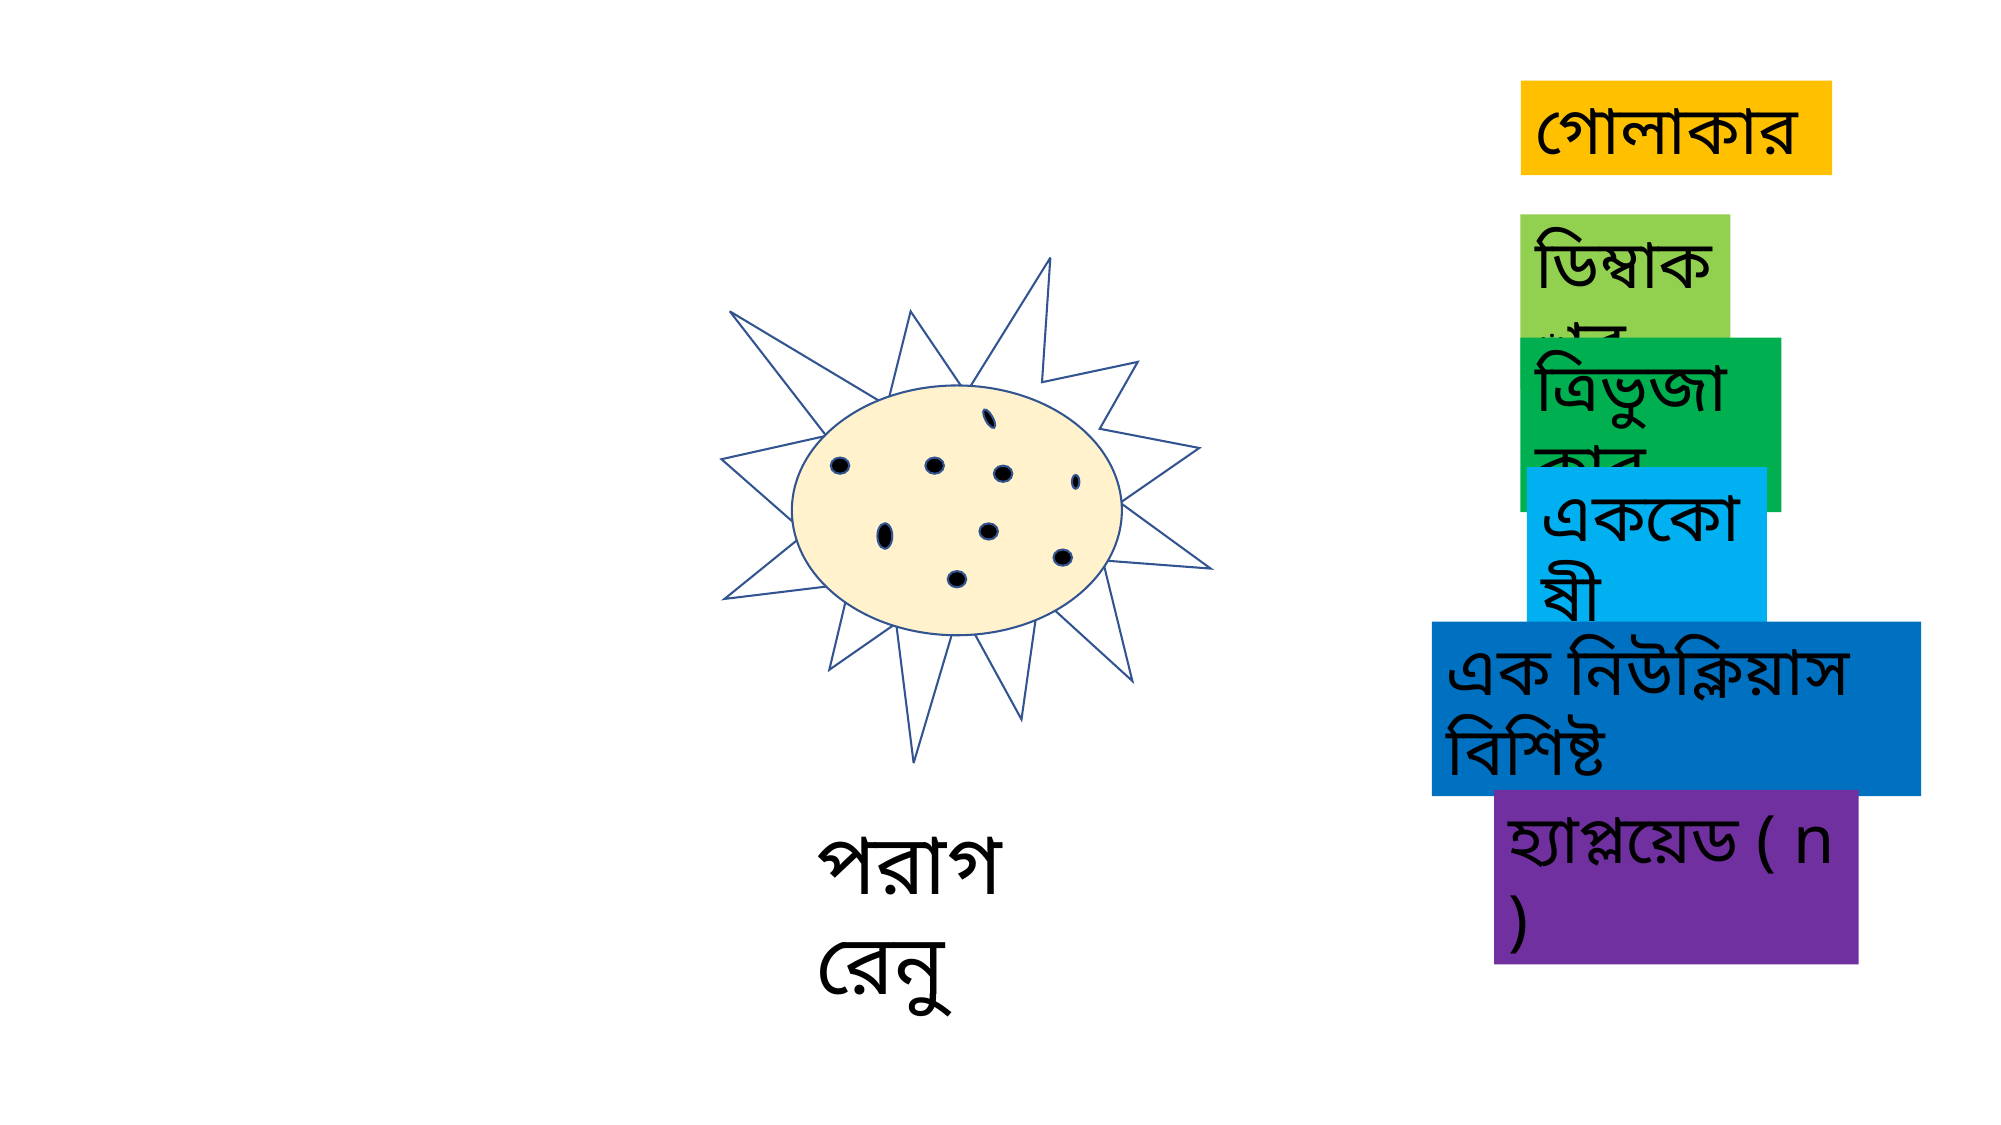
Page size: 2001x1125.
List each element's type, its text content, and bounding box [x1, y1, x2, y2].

text_box ত্রিভুজাকার [1520, 337, 1782, 513]
text_box এককোষী [1526, 467, 1767, 621]
text_box হ্যাপ্লয়েড ( n ) [1494, 789, 1859, 965]
text_box এক নিউক্লিয়াস বিশিষ্ট [1431, 621, 1922, 797]
text_box পরাগরেনু [801, 804, 1094, 1019]
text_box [721, 257, 1211, 764]
text_box গোলাকার [1520, 80, 1833, 176]
text_box ডিম্বাকার [1520, 214, 1731, 337]
